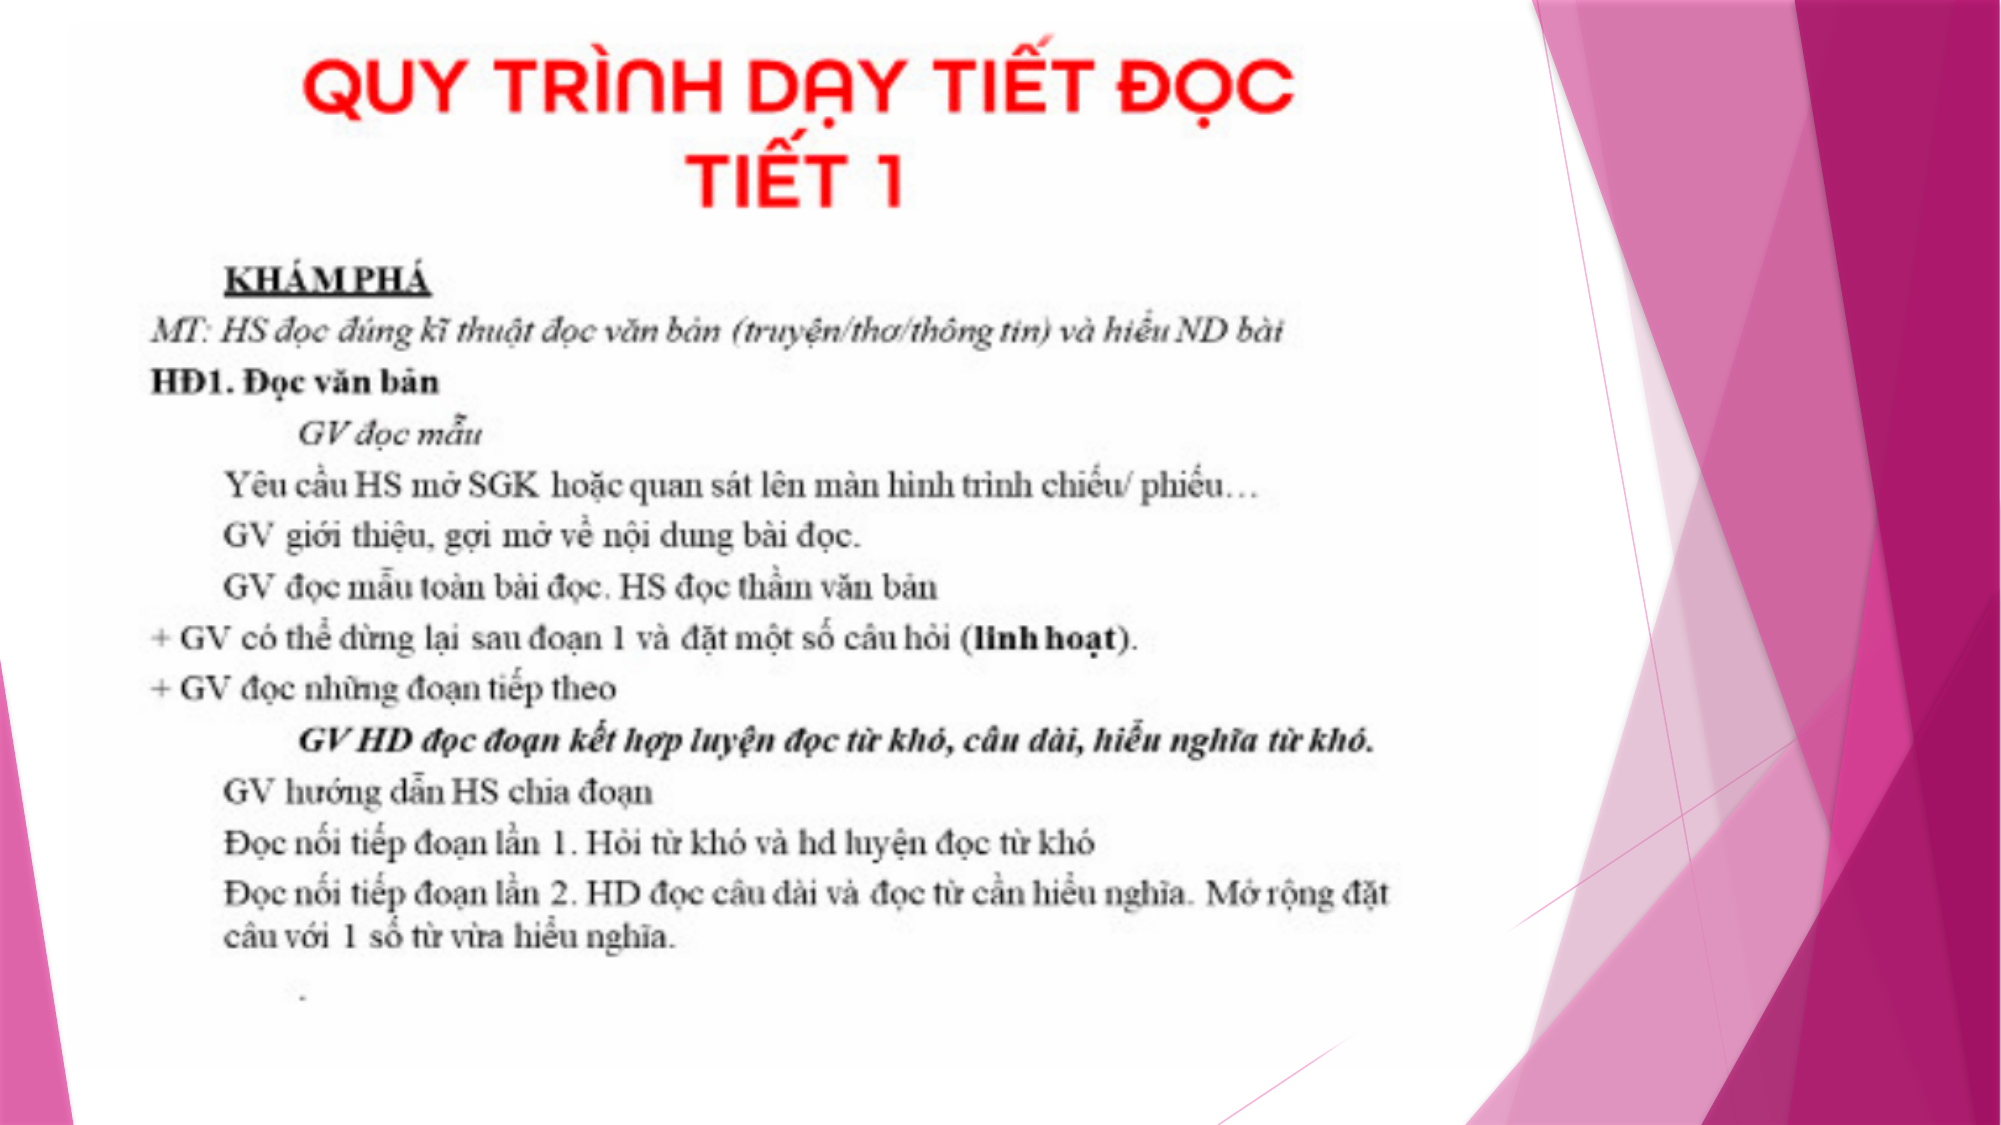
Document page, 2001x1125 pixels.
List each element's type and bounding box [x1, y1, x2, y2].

list [66, 22, 1541, 1068]
